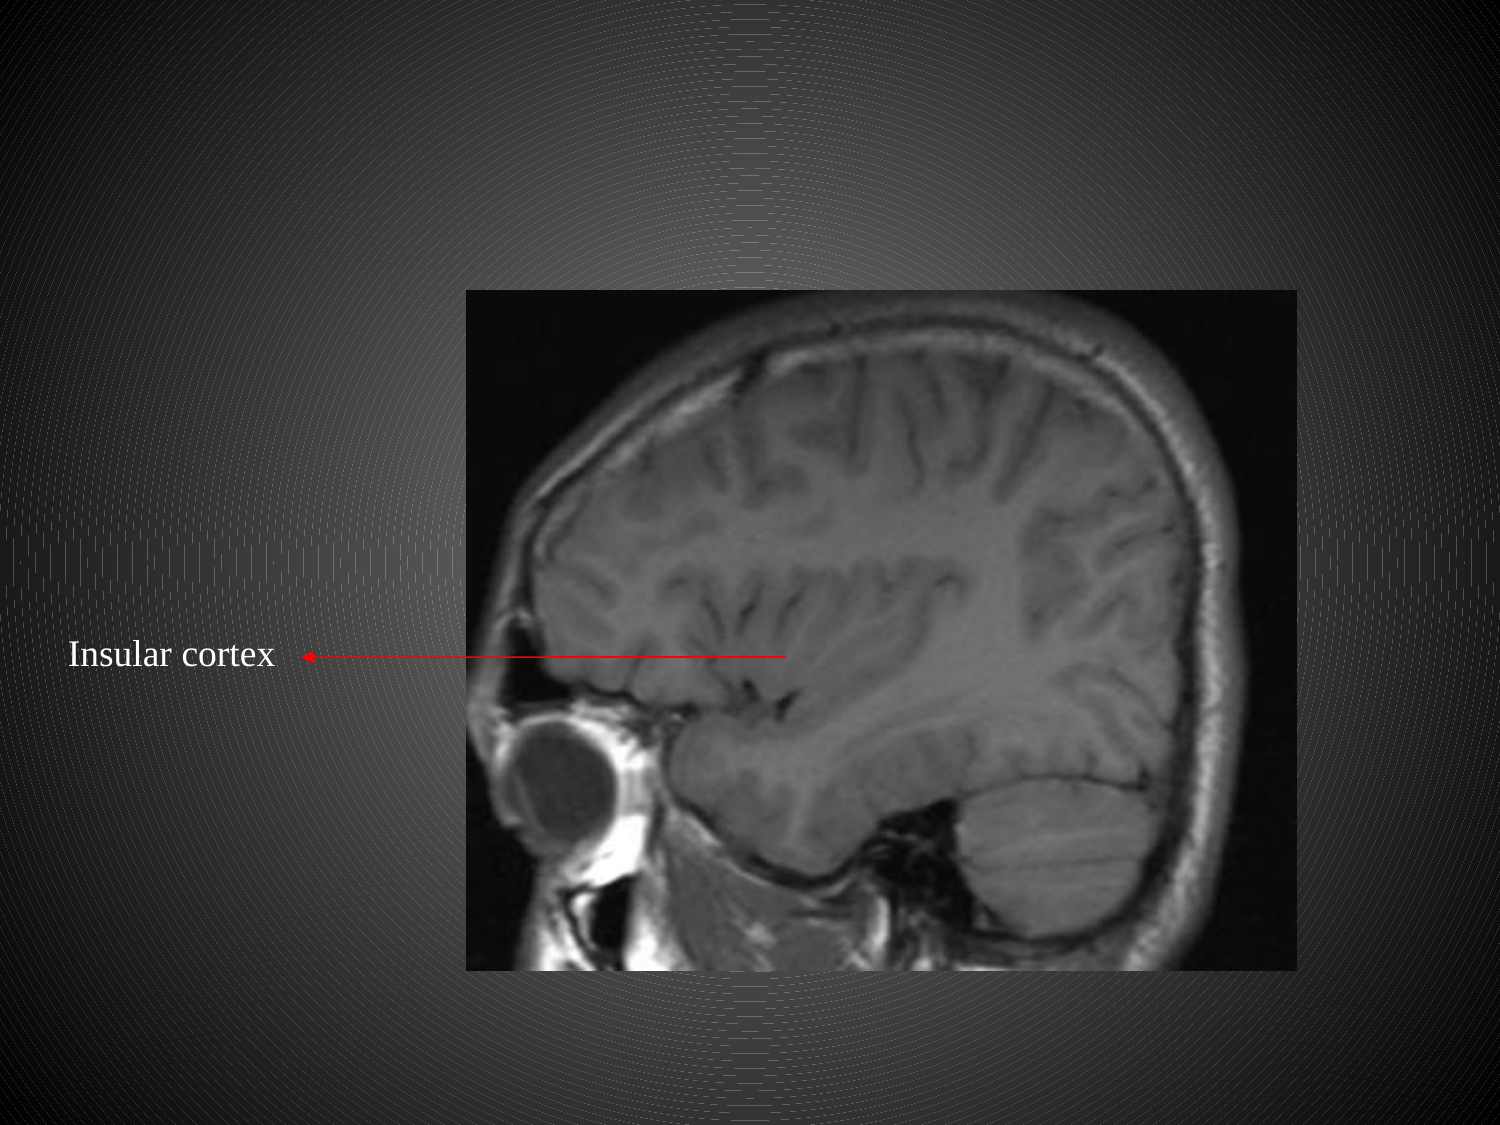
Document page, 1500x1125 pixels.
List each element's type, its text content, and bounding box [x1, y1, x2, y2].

picture [466, 290, 1297, 971]
text_box Insular cortex [53, 621, 291, 682]
text_box [301, 650, 461, 664]
